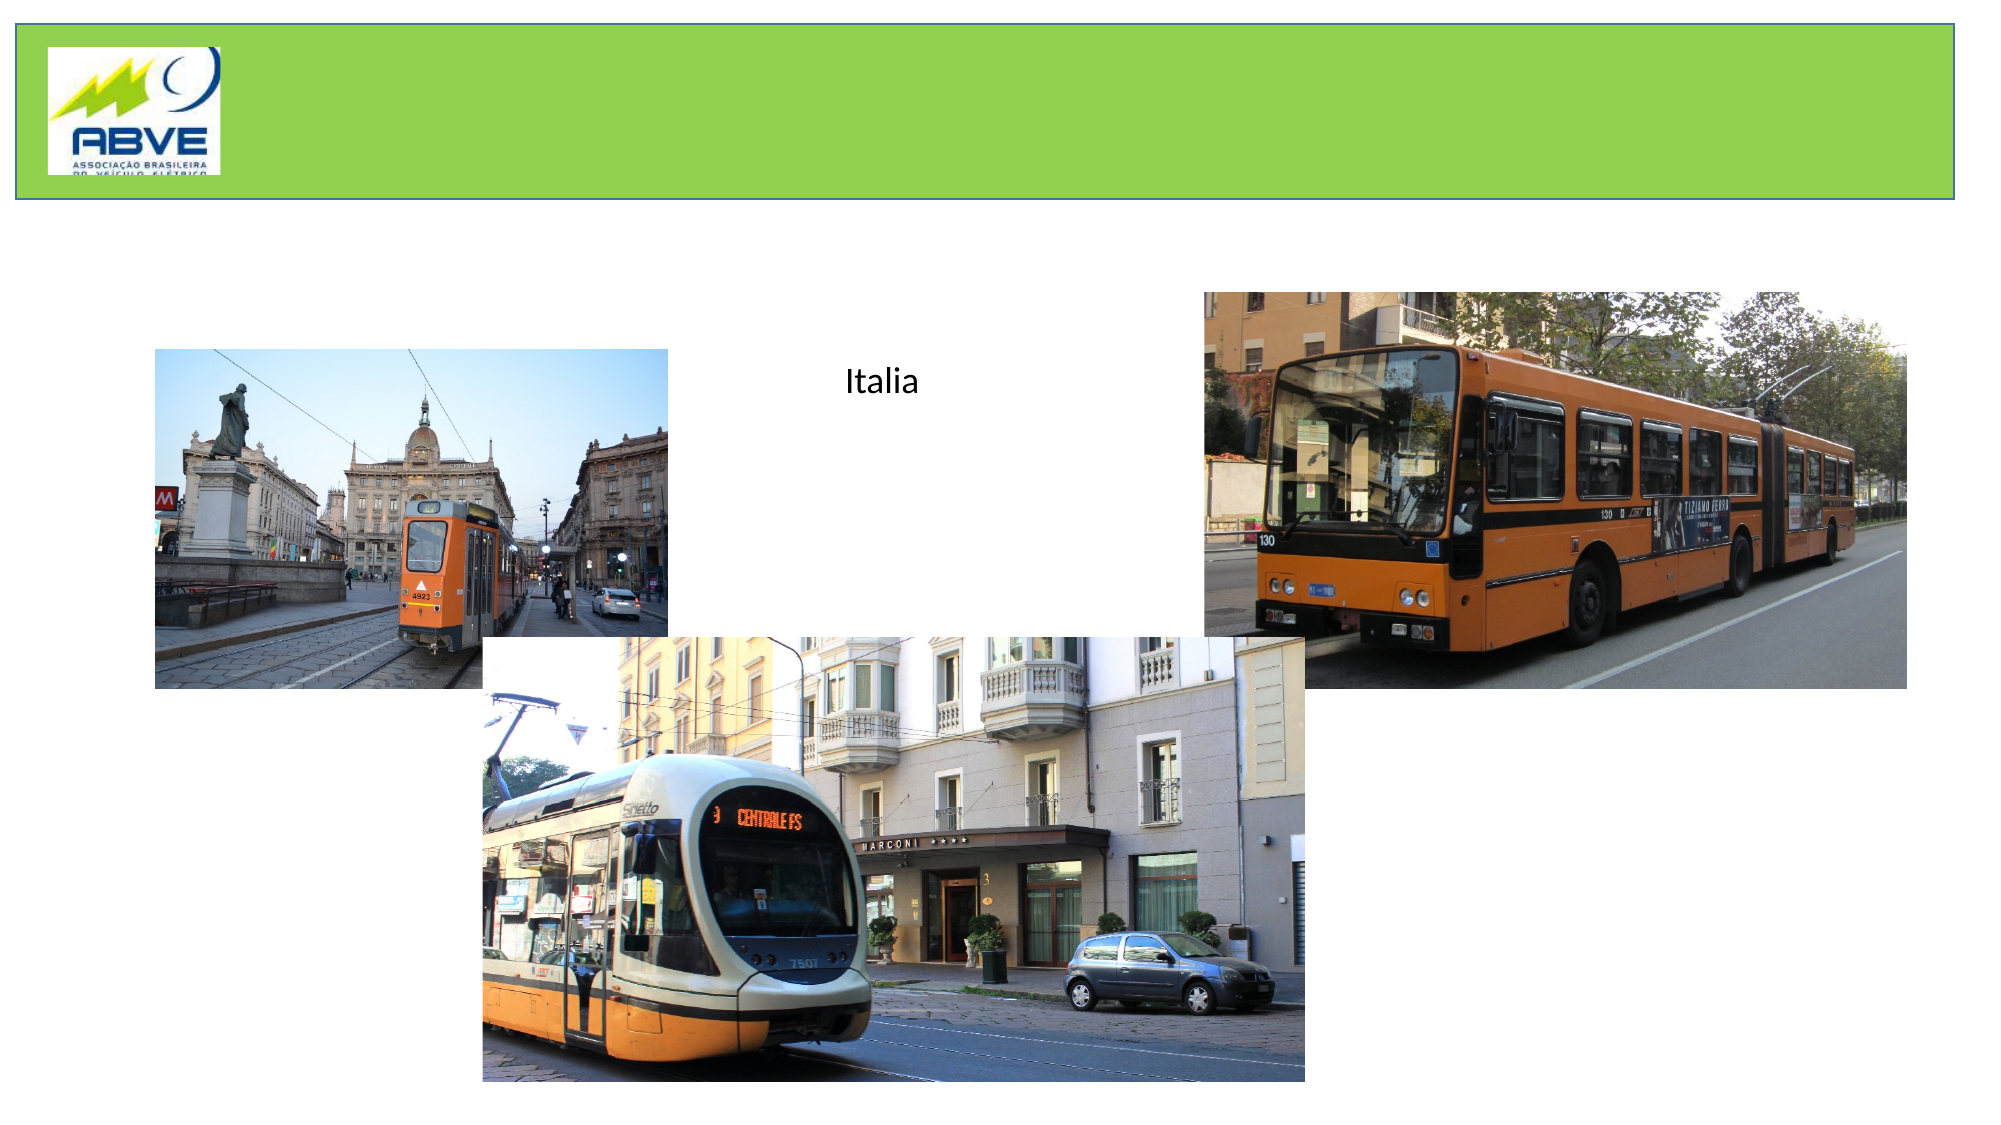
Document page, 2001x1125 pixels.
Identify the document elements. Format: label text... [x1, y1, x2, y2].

picture [155, 292, 1907, 1082]
picture [47, 47, 221, 175]
text_box Italia [830, 349, 935, 409]
text_box [15, 23, 1955, 200]
